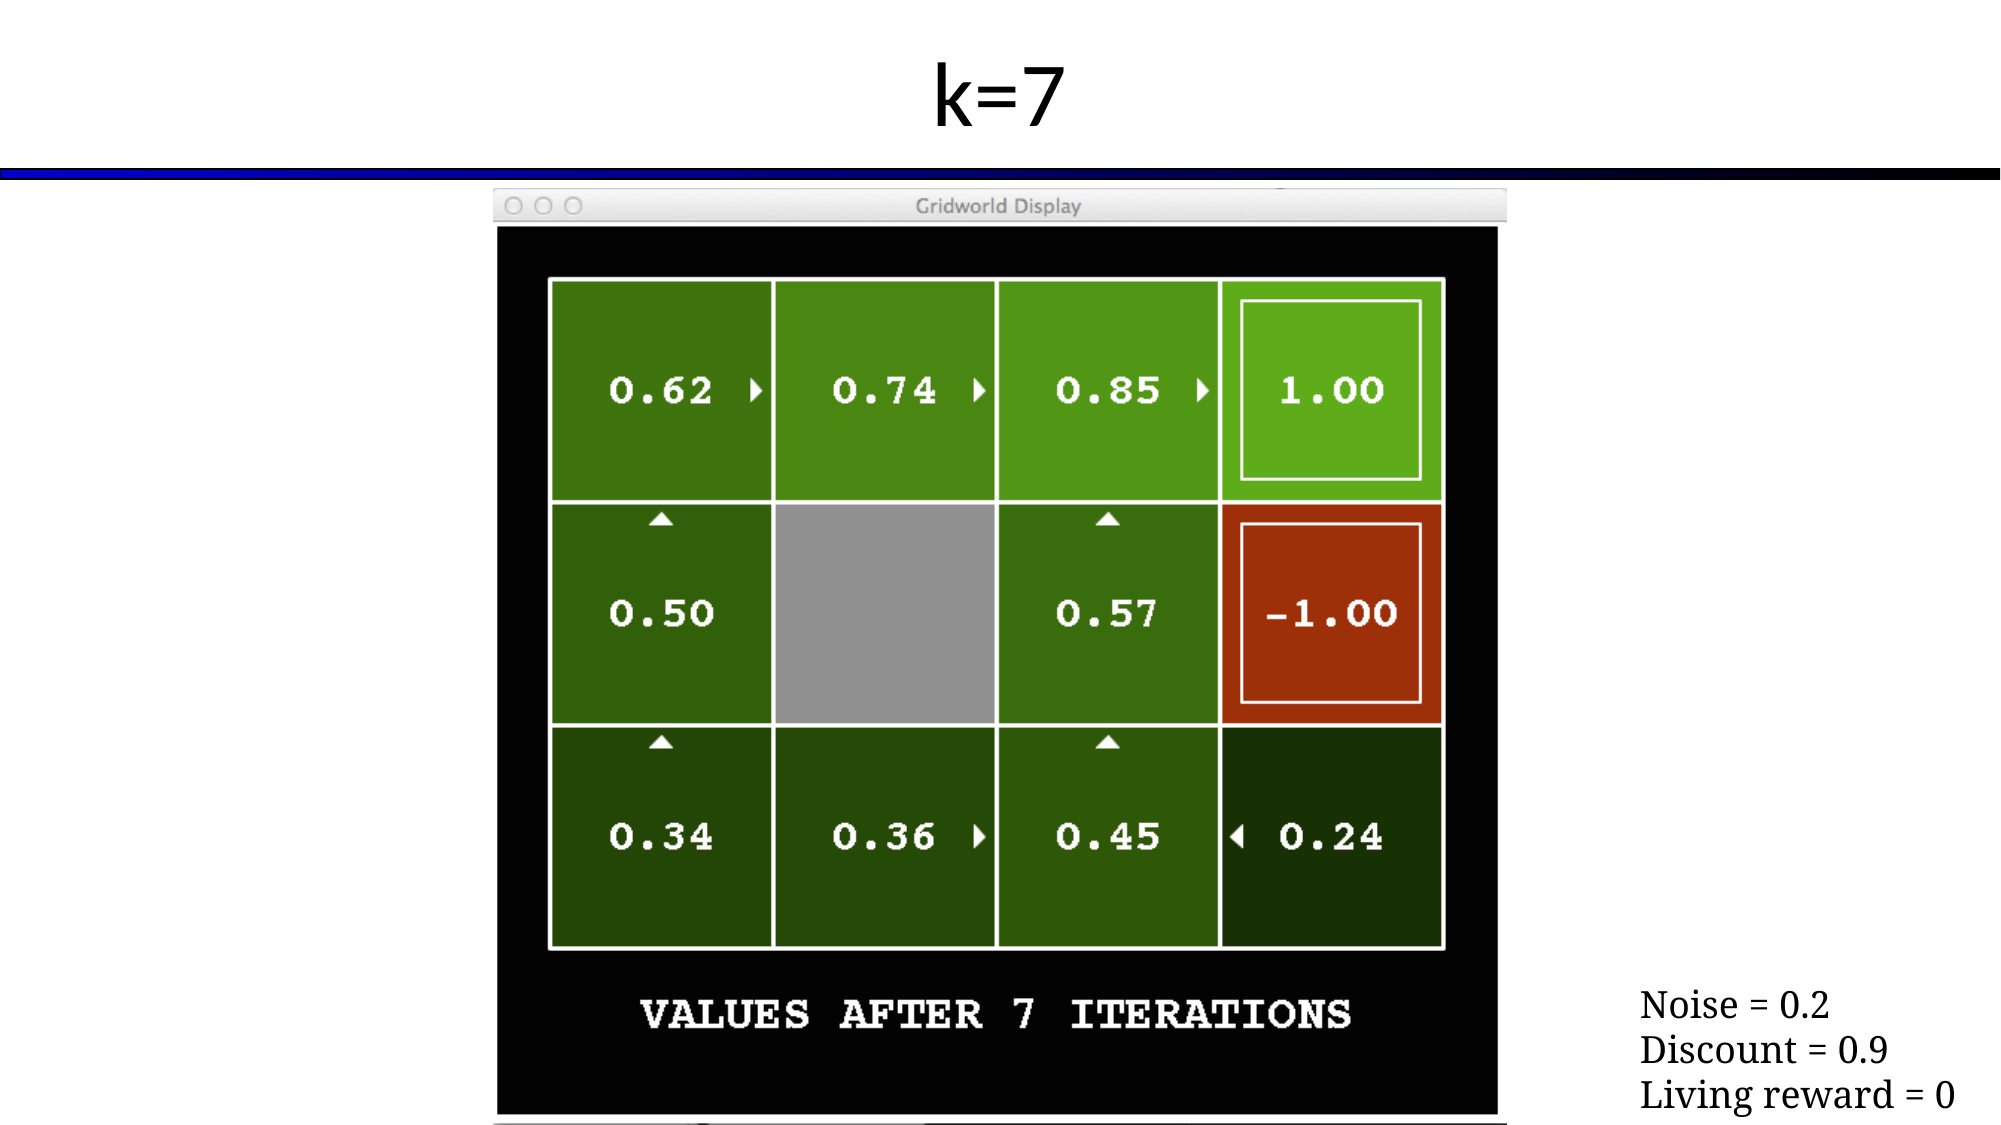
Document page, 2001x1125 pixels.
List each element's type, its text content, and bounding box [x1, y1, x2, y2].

picture [493, 188, 1507, 1125]
title k=7 [0, 0, 2000, 184]
text_box Noise = 0.2 Discount = 0.9 Living reward = 0 [1624, 973, 2000, 1124]
